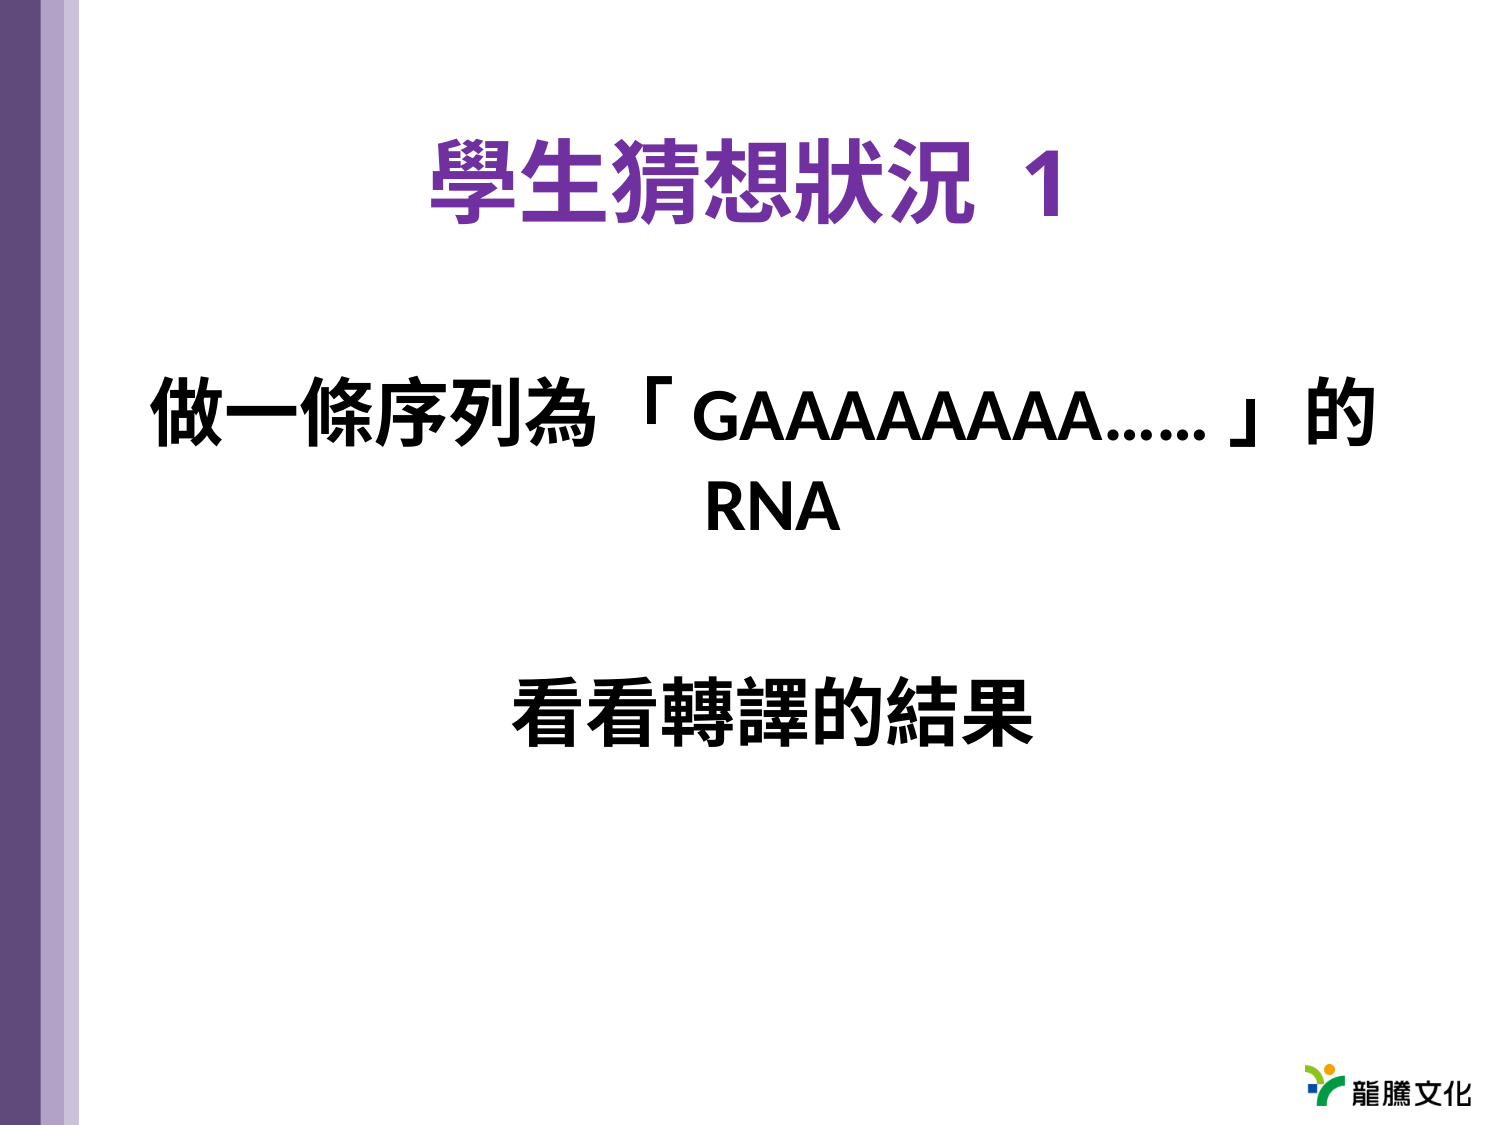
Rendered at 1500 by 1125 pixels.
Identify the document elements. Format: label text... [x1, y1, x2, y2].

picture [1305, 1064, 1471, 1106]
title 學生猜想狀況 1 [103, 59, 1397, 262]
list 做一條序列為「GAAAAAAAA……」的RNA 看看轉譯的結果 [75, 262, 1471, 1005]
